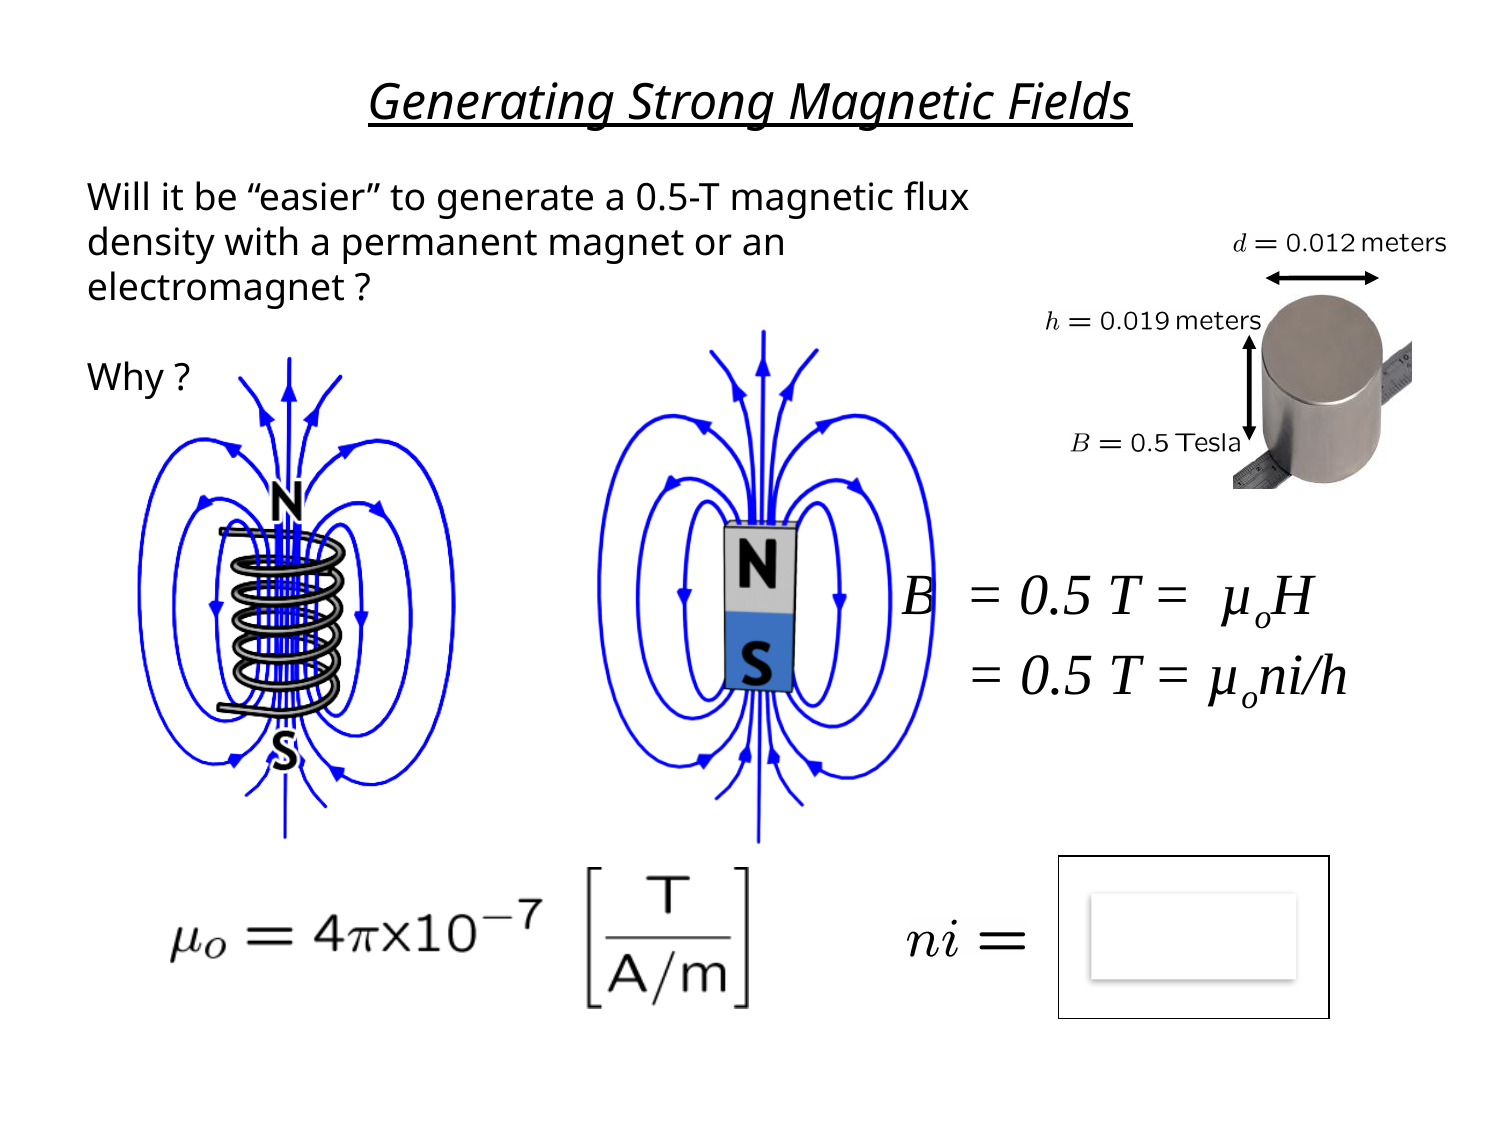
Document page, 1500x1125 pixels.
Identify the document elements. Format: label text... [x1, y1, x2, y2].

text_box B = 0.5 T = µoH = 0.5 T = µoni/h [1056, 548, 1500, 793]
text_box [1045, 231, 1446, 489]
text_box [170, 855, 1330, 1019]
picture [0, 275, 1053, 902]
text_box Generating Strong Magnetic Fields [352, 62, 1148, 138]
text_box Will it be “easier” to generate a 0.5-T magnetic flux density with a permanent magnet or an electromagnet ? Why ? [72, 165, 1059, 303]
